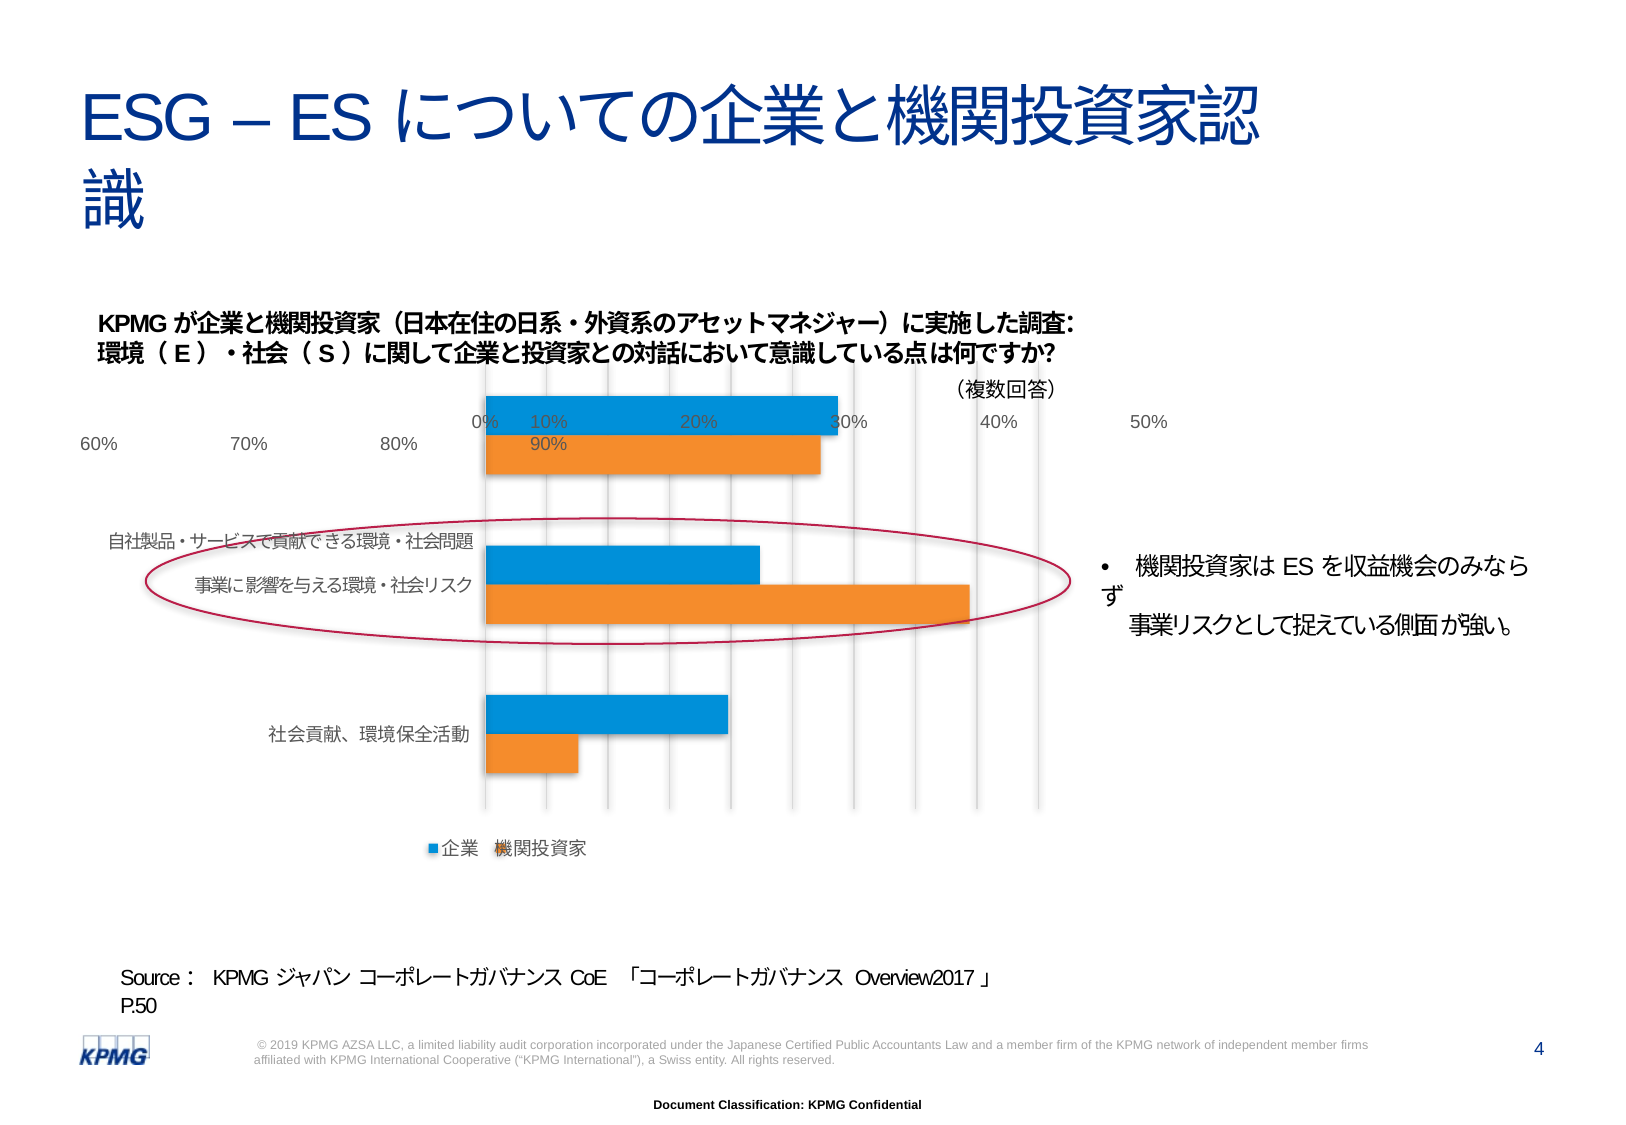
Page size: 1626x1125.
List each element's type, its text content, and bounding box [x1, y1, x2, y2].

text_box 事業に影響を与える環境・社会リスク 社会貢献、環境保全活動 企業 機関投資家 [194, 572, 606, 860]
text_box 4 [1534, 1036, 1566, 1060]
text_box [668, 652, 672, 691]
text_box [729, 738, 733, 809]
text_box Source：KPMGジャパン コーポレートガバナンスCoE 「コーポレートガバナンス Overview2017」 P.50 [120, 961, 1013, 1018]
text_box [143, 553, 1073, 647]
text_box [729, 650, 733, 696]
text_box [606, 743, 610, 809]
text_box [606, 653, 610, 691]
text_box ESG – ESについての企業と機関投資家認識 KPMGが企業と機関投資家（日本在住の日系・外資系のアセットマネジャー）に実施した調査： 環境（E）・社会（S）に関して企業と投資家との対話において意識している点は何ですか？ （複数回答） 0% 10% 20% 30% 40% 50% 60% 70% 80% 90% 自社製品・サービスで貢献できる環境・社会問題 [80, 68, 1295, 553]
text_box [668, 743, 672, 809]
text_box © 2019 KPMG AZSA LLC, a limited liability audit corporation incorporated under the Japanese Certified Public Accountants Law and a member firm of the KPMG network of independent member firms affiliated with KPMG International Cooperative (“KPMG International”), a Swiss entity. All rights reserved. Document Classification: KPMG Confidential [253, 1036, 1371, 1113]
text_box [1036, 612, 1041, 809]
text_box [852, 643, 856, 809]
text_box [914, 636, 918, 809]
text_box [606, 693, 730, 736]
text_box [975, 628, 979, 809]
picture [78, 1034, 151, 1066]
text_box • 機関投資家はESを収益機会のみならず 事業リスクとして捉えている側面が強い。 [1100, 549, 1533, 640]
text_box [791, 647, 795, 809]
